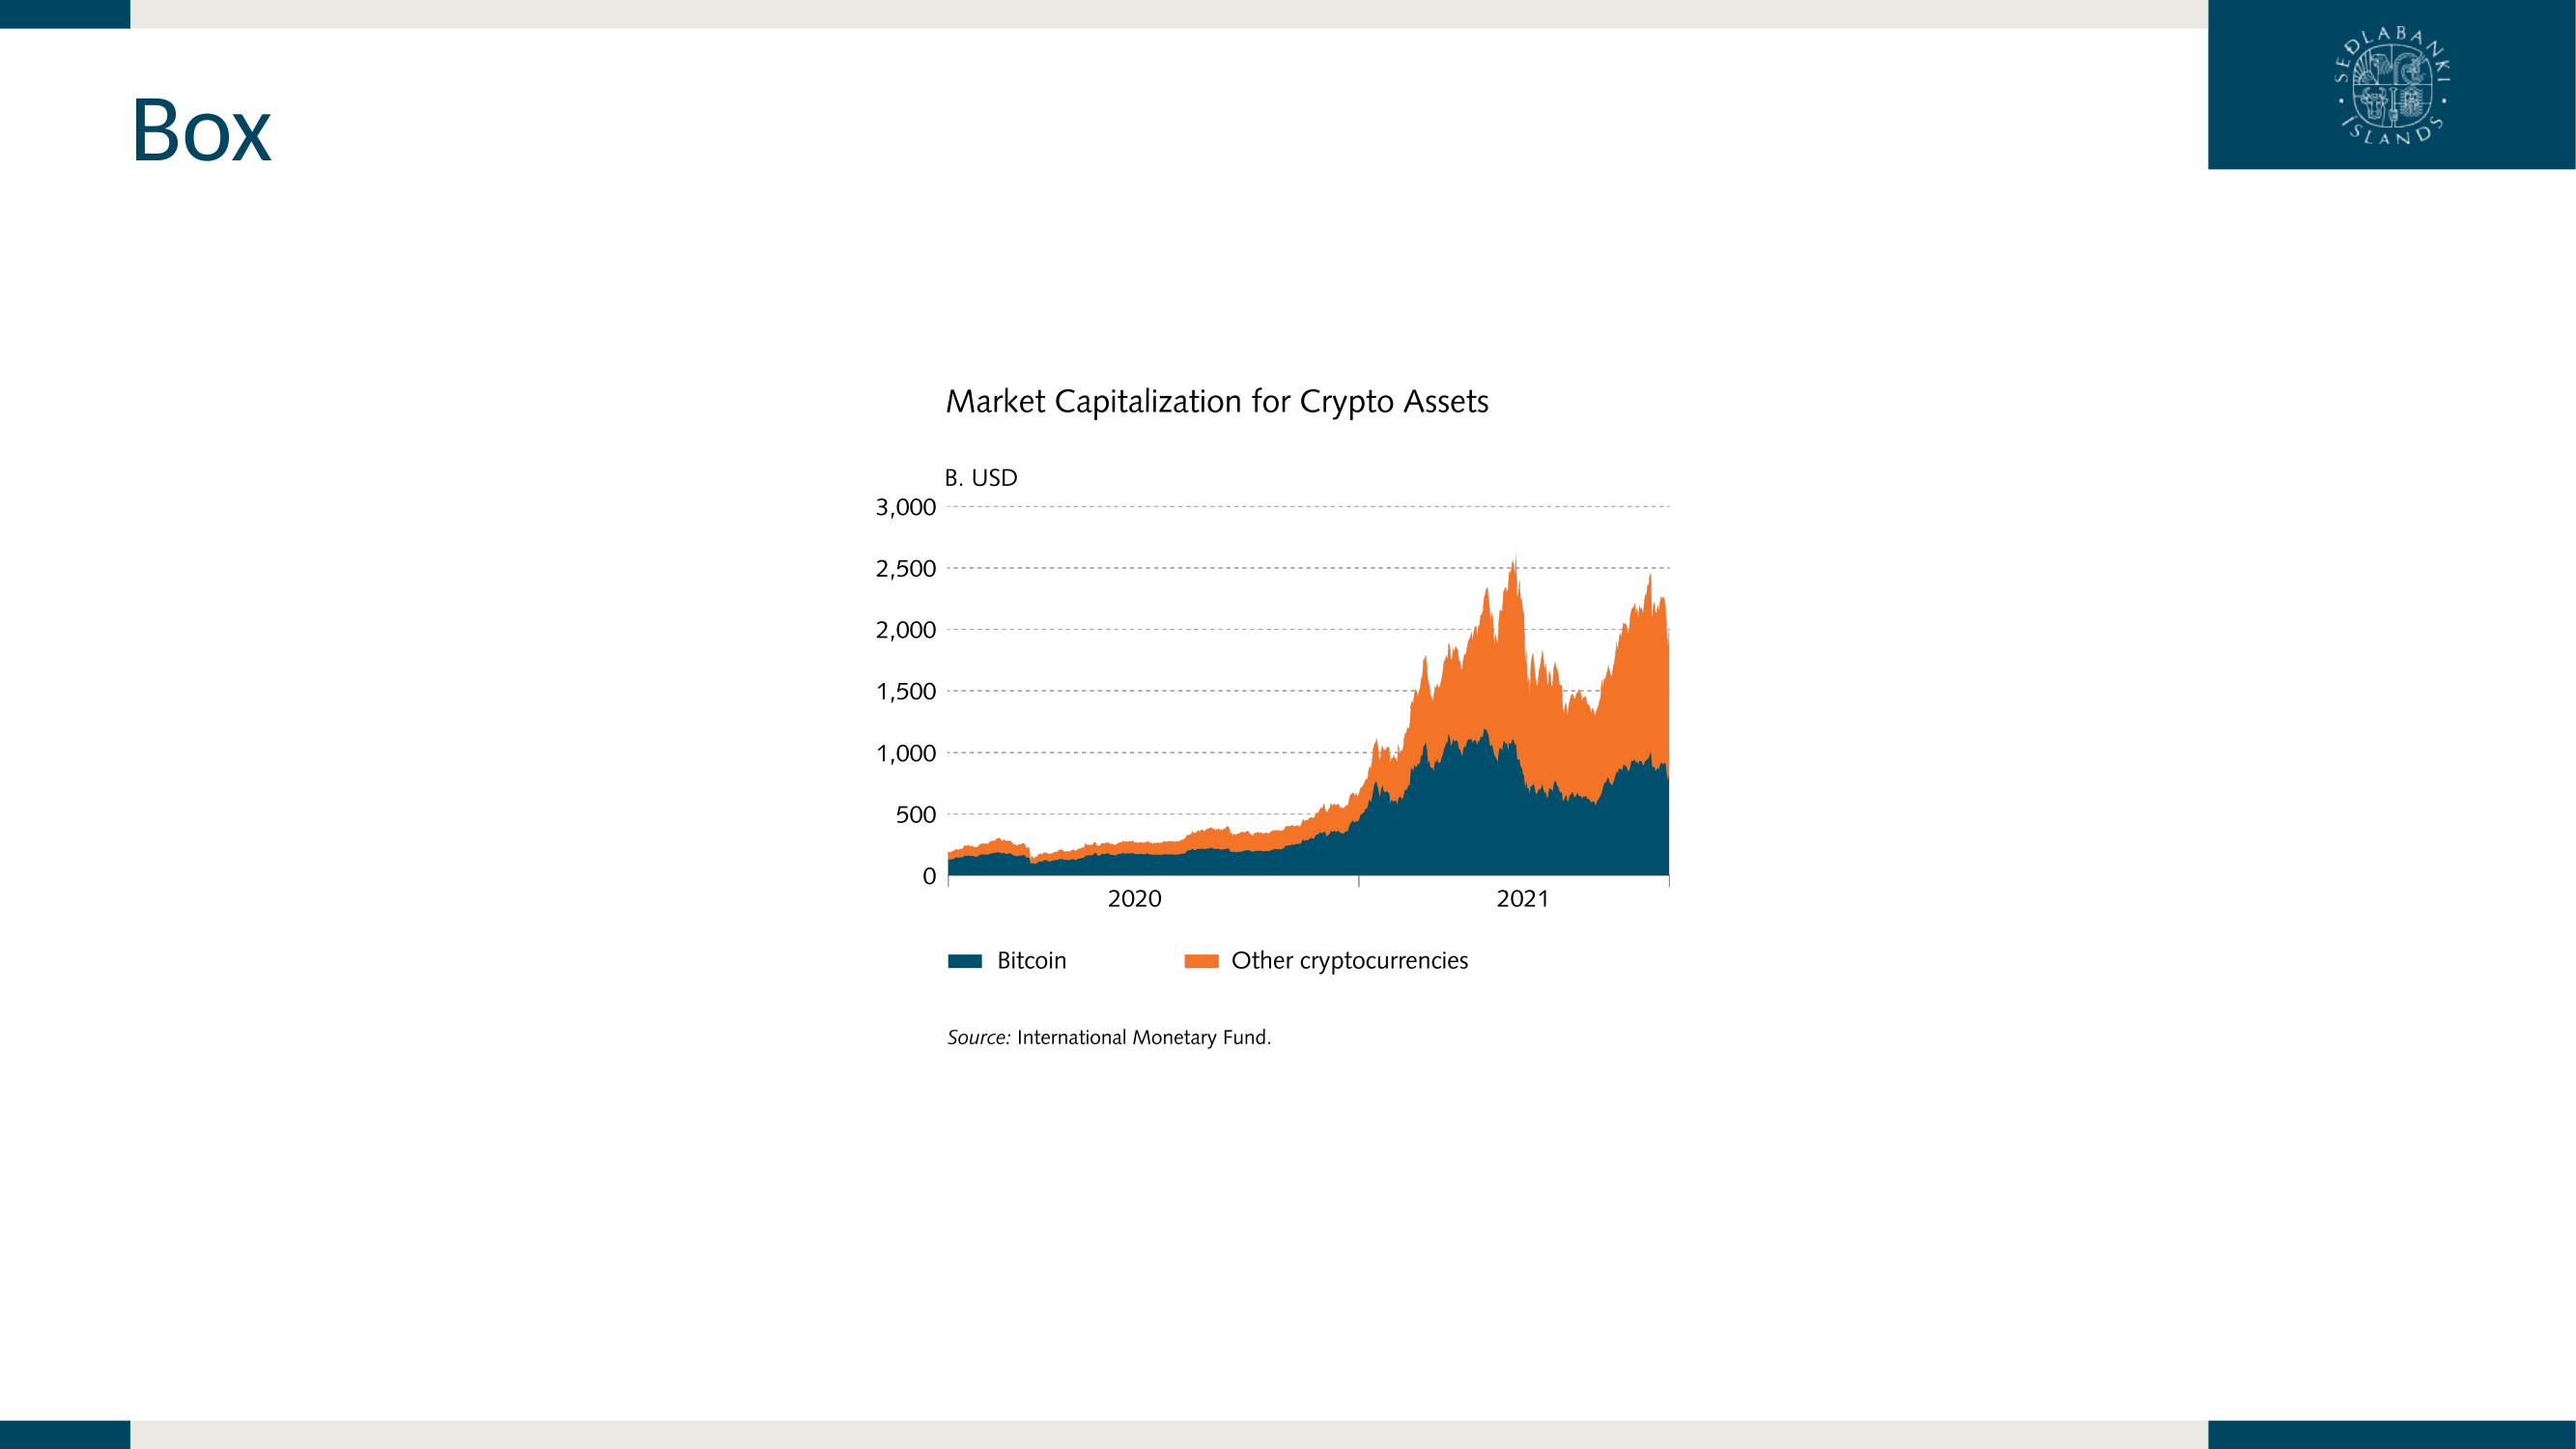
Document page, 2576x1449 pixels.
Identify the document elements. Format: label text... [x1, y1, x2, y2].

title Box [129, 86, 2178, 290]
picture [874, 384, 1701, 1065]
